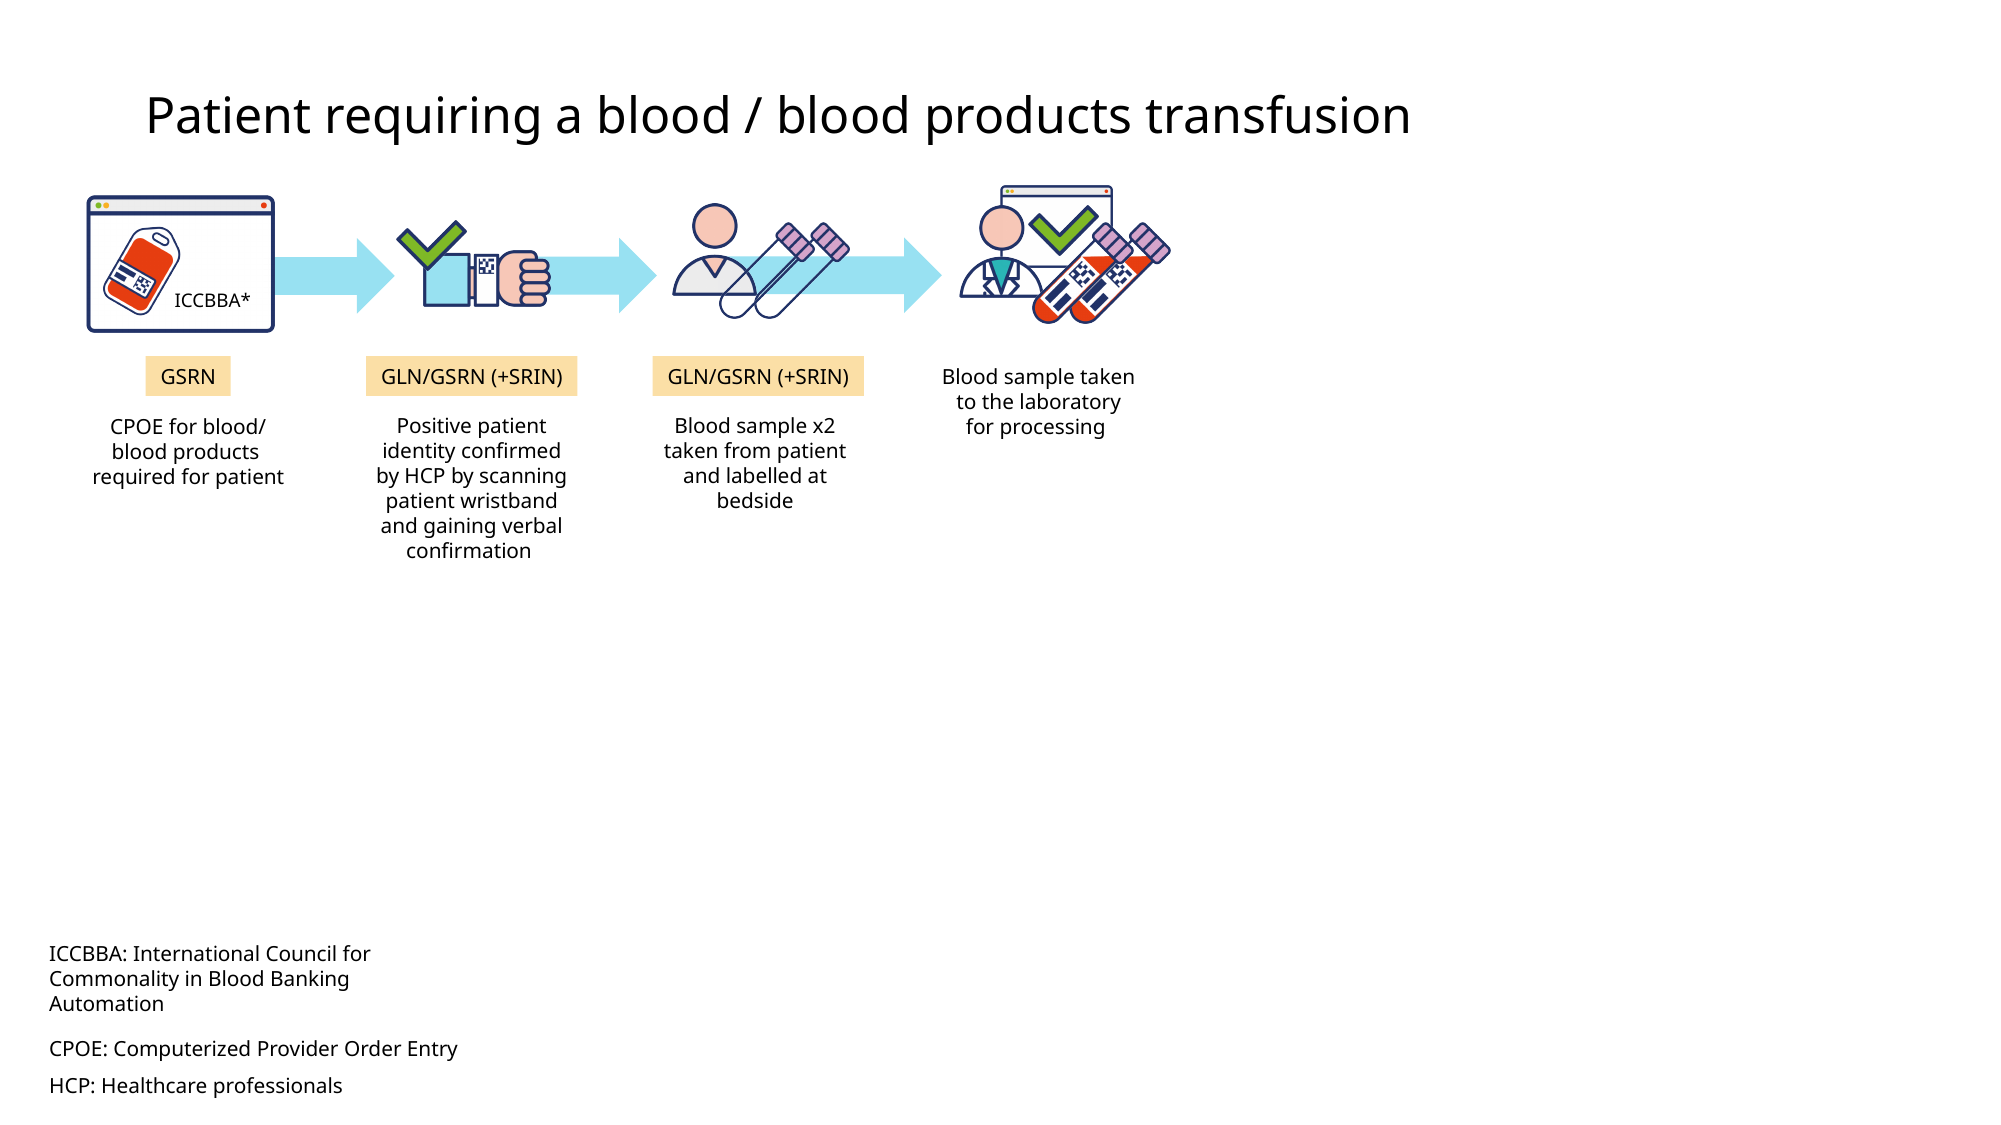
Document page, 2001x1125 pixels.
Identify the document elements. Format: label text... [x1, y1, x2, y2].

text_box CPOE: Computerized Provider Order Entry [34, 1028, 567, 1069]
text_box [263, 220, 593, 598]
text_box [717, 185, 1171, 473]
title Patient requiring a blood / blood products transfusion [130, 82, 1799, 159]
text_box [75, 195, 302, 522]
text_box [526, 203, 880, 548]
text_box ICCBBA: International Council for Commonality in Blood Banking Automation [34, 933, 463, 1023]
text_box HCP: Healthcare professionals [34, 1069, 567, 1106]
